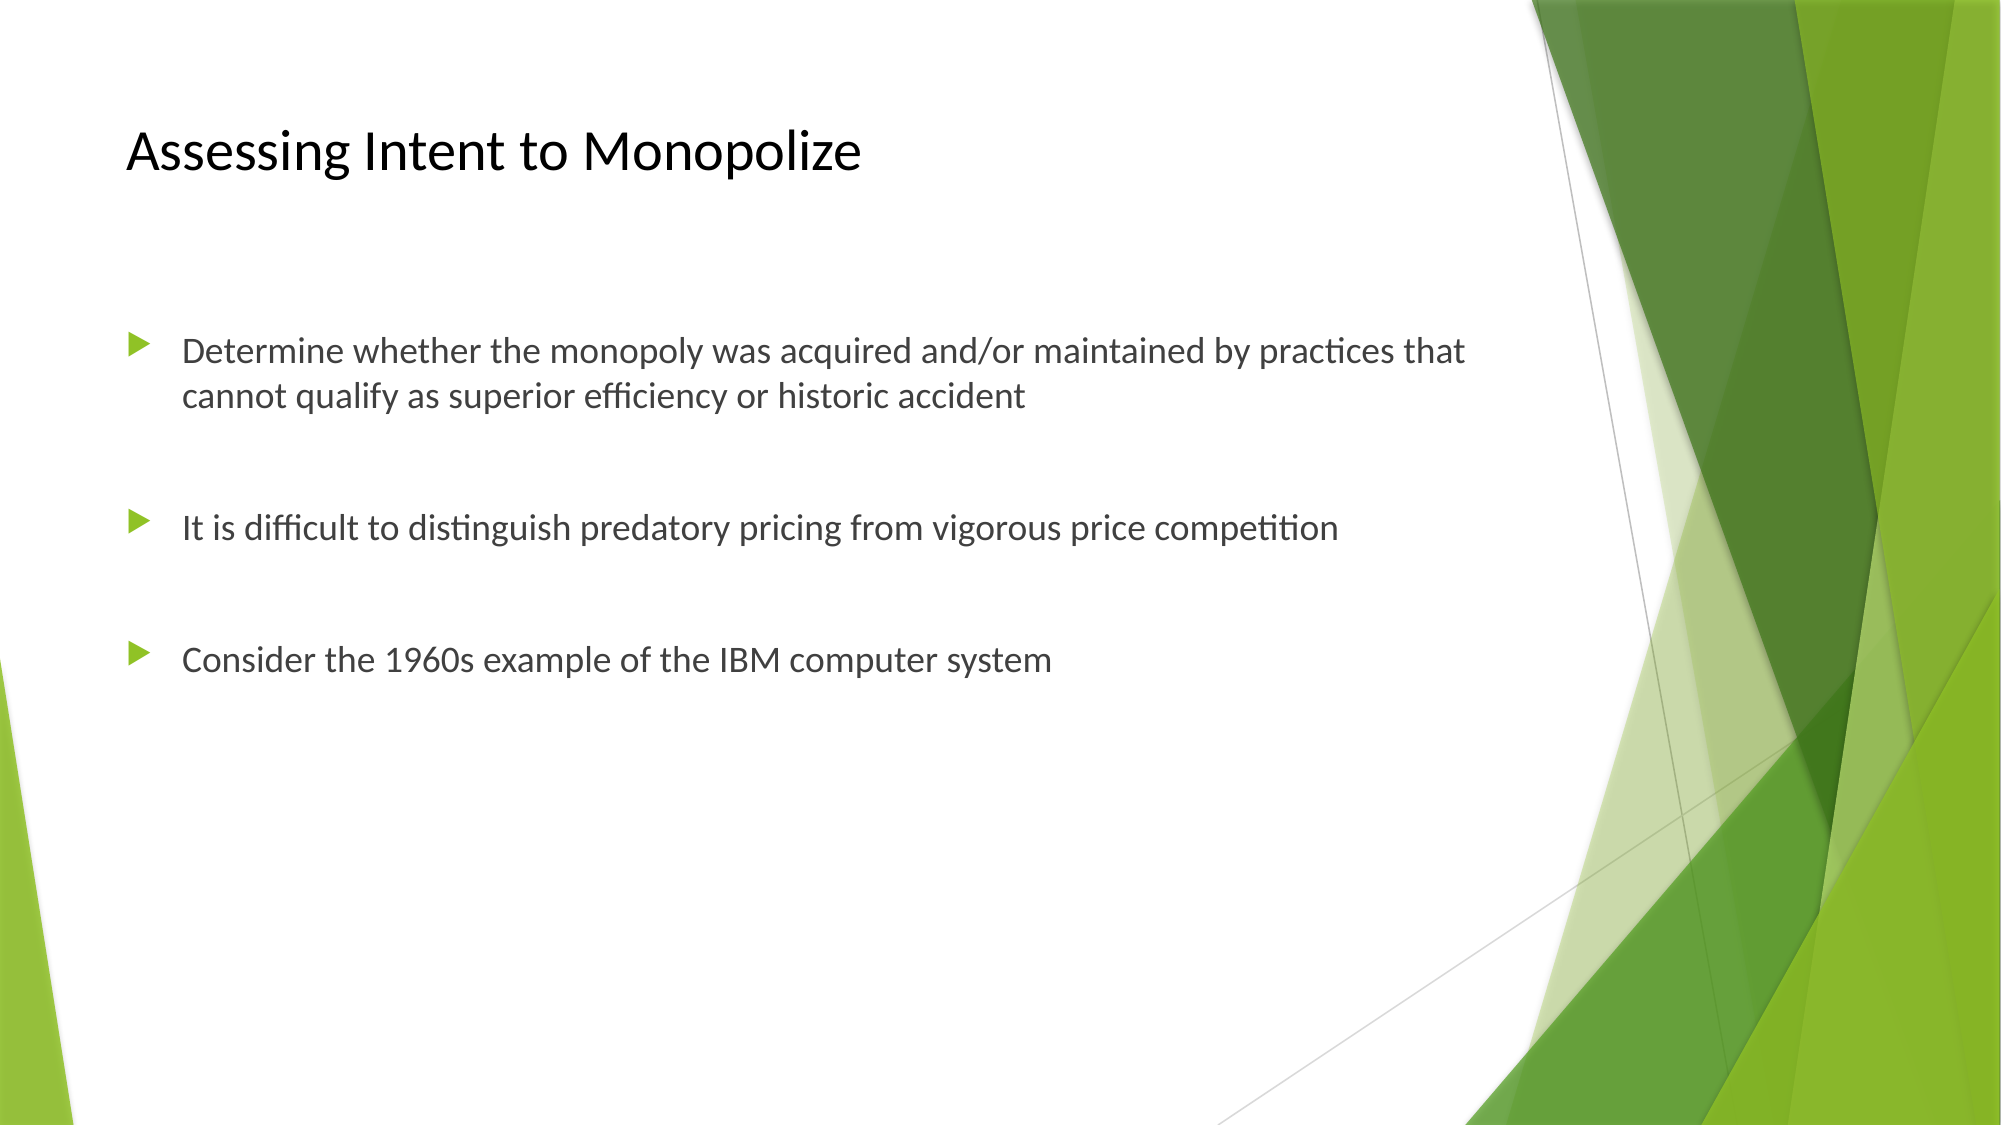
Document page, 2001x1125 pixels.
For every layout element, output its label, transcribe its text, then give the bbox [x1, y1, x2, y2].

title Assessing Intent to Monopolize [111, 104, 1522, 248]
text_box Determine whether the monopoly was acquired and/or maintained by practices that cannot qualify as superior efficiency or historic accident It is difficult to distinguish predatory pricing from vigorous price competition Consider the 1960s example of the IBM computer system [111, 318, 1522, 911]
